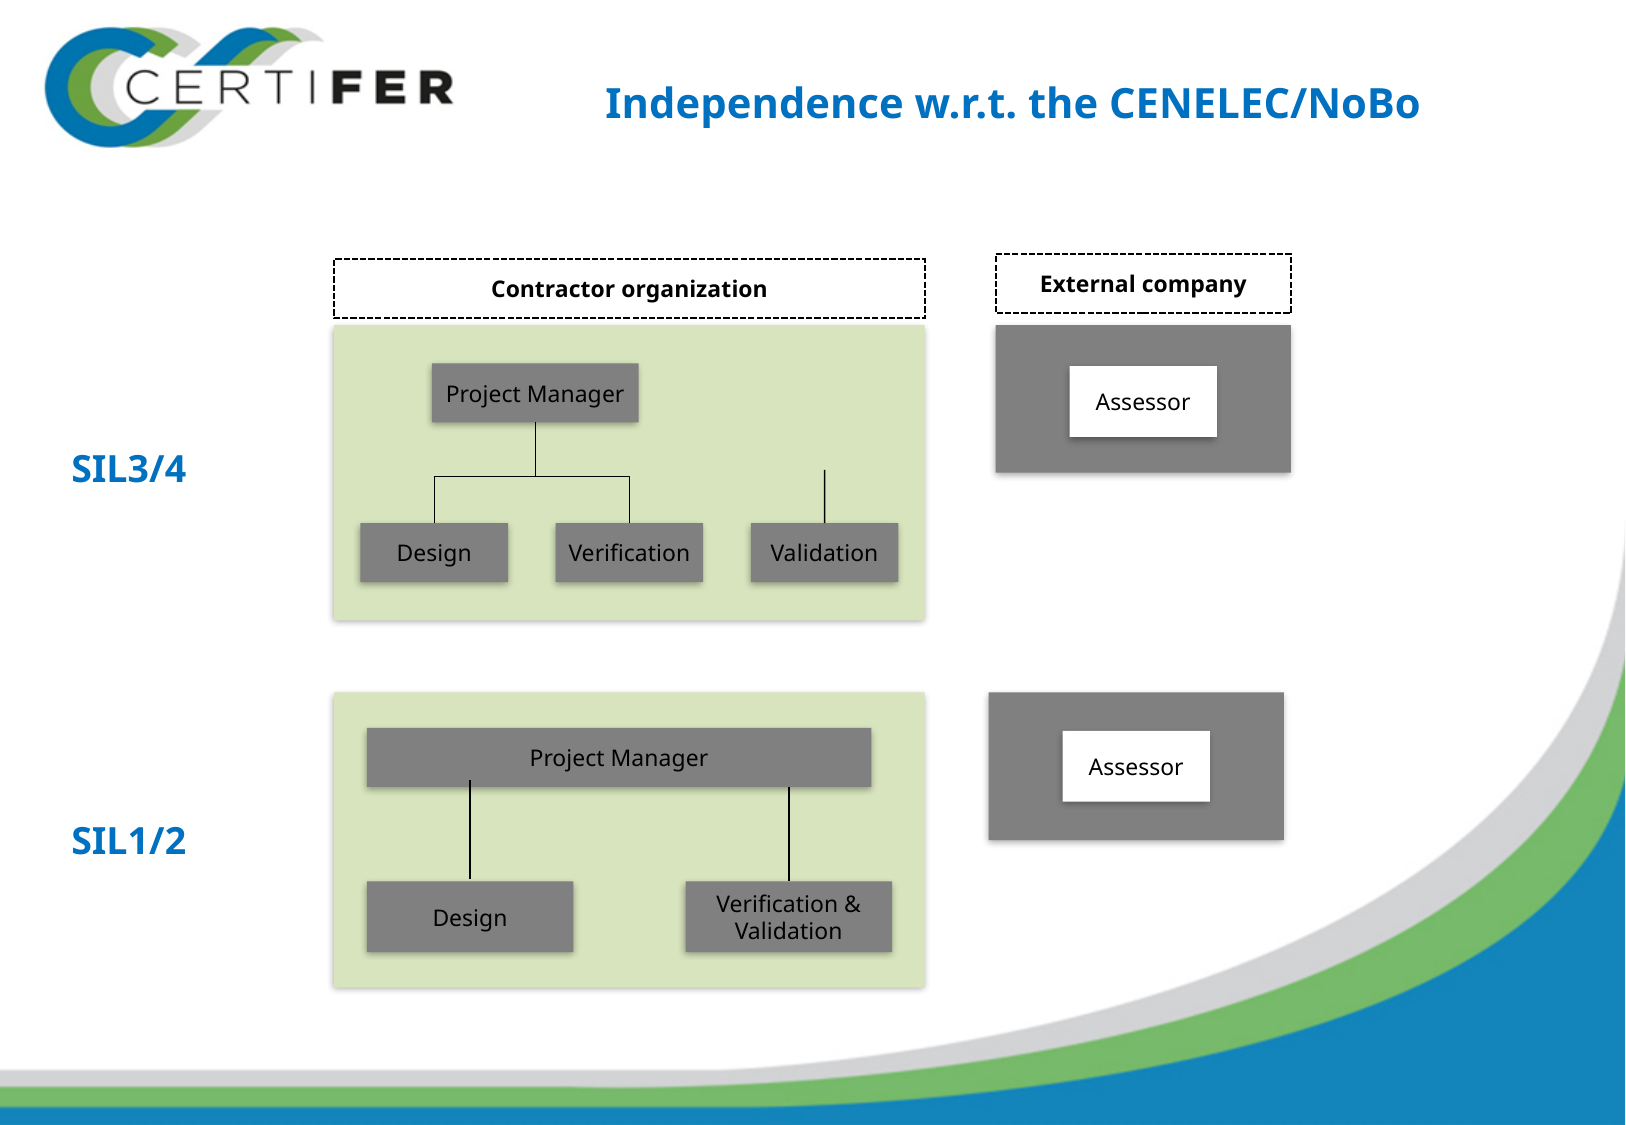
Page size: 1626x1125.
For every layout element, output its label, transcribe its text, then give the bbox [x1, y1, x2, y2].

text_box SIL1/2 [56, 809, 202, 870]
text_box Project Manager [366, 727, 872, 787]
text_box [333, 324, 925, 621]
text_box [334, 692, 925, 988]
text_box [988, 692, 1284, 841]
text_box Assessor [1062, 730, 1210, 802]
text_box Contractor organization [334, 259, 925, 319]
title Independence w.r.t. the CENELEC/NoBo [446, 54, 1581, 149]
text_box Verification & Validation [685, 881, 893, 953]
text_box Assessor [1069, 366, 1217, 437]
picture [0, 0, 1626, 1125]
text_box Design [366, 881, 574, 953]
text_box External company [995, 254, 1291, 314]
text_box [995, 325, 1291, 473]
text_box SIL3/4 [56, 437, 202, 498]
